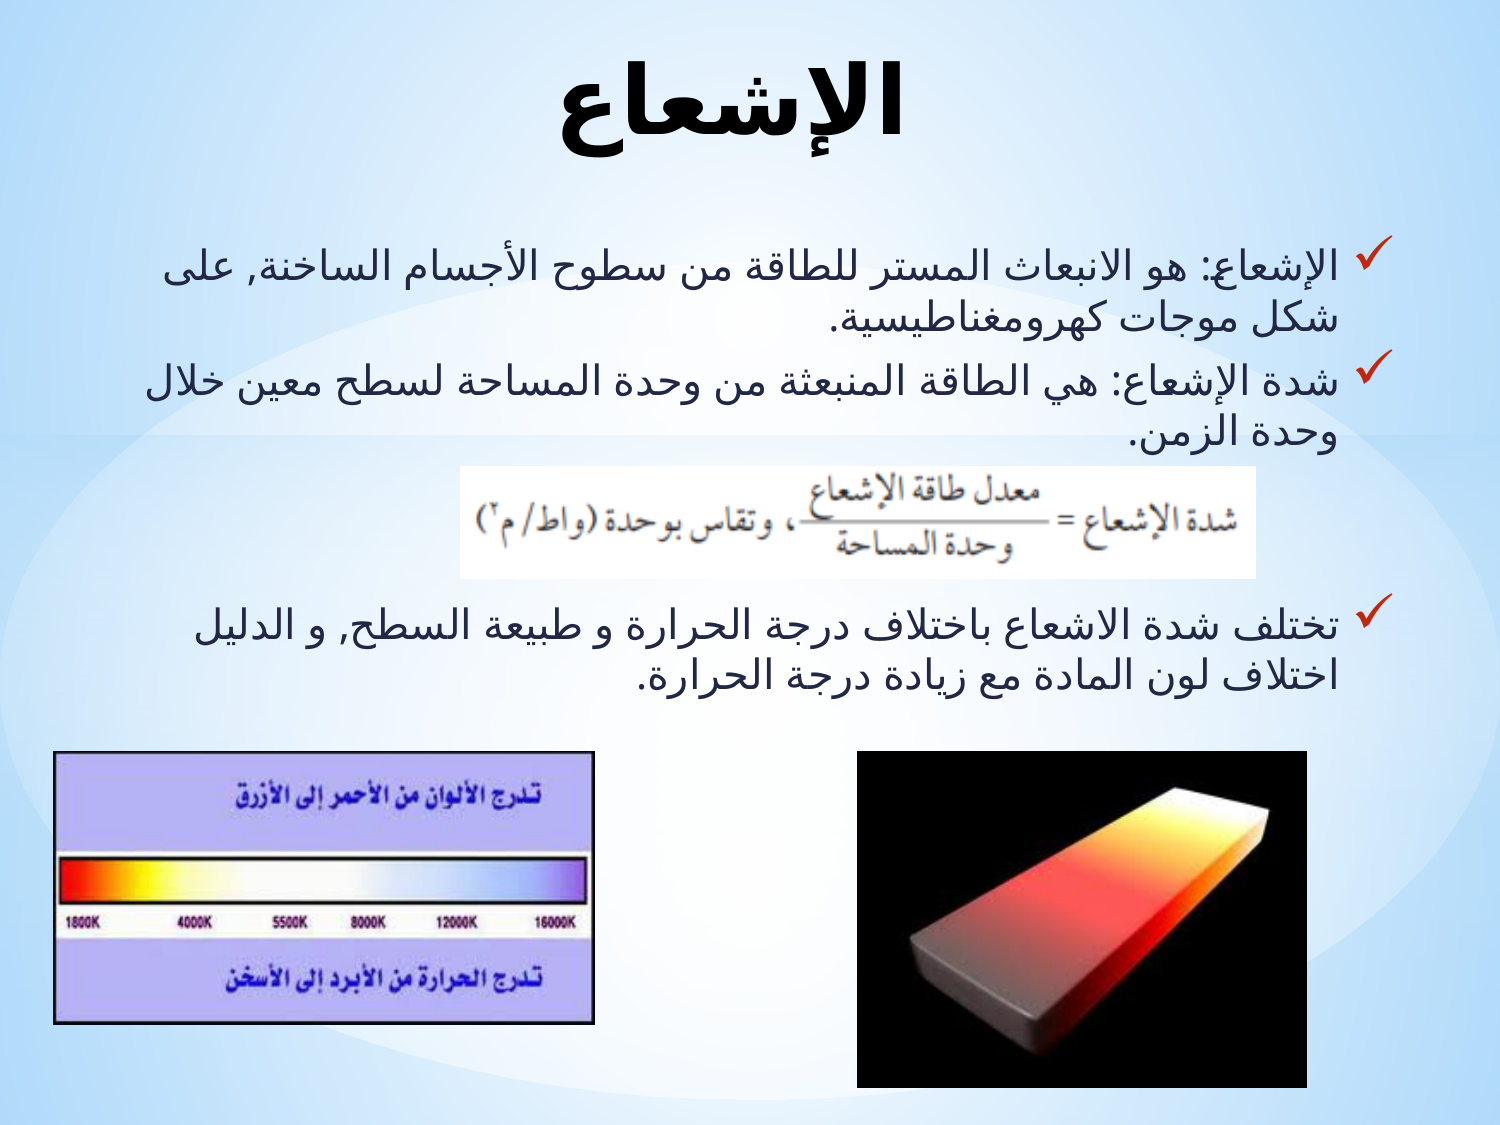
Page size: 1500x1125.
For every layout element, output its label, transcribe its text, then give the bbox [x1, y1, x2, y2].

picture [857, 751, 1307, 1088]
list الإشعاع: هو الانبعاث المستر للطاقة من سطوح الأجسام الساخنة, على شكل موجات كهرومغناطيسية. شدة الإشعاع: هي الطاقة المنبعثة من وحدة المساحة لسطح معين خلال وحدة الزمن. تختلف شدة الاشعاع باختلاف درجة الحرارة و طبيعة السطح, و الدليل اختلاف لون المادة مع زيادة درجة الحرارة. [76, 231, 1412, 893]
picture [459, 466, 1256, 579]
picture [53, 751, 595, 1026]
title الإشعاع [194, 30, 1269, 161]
